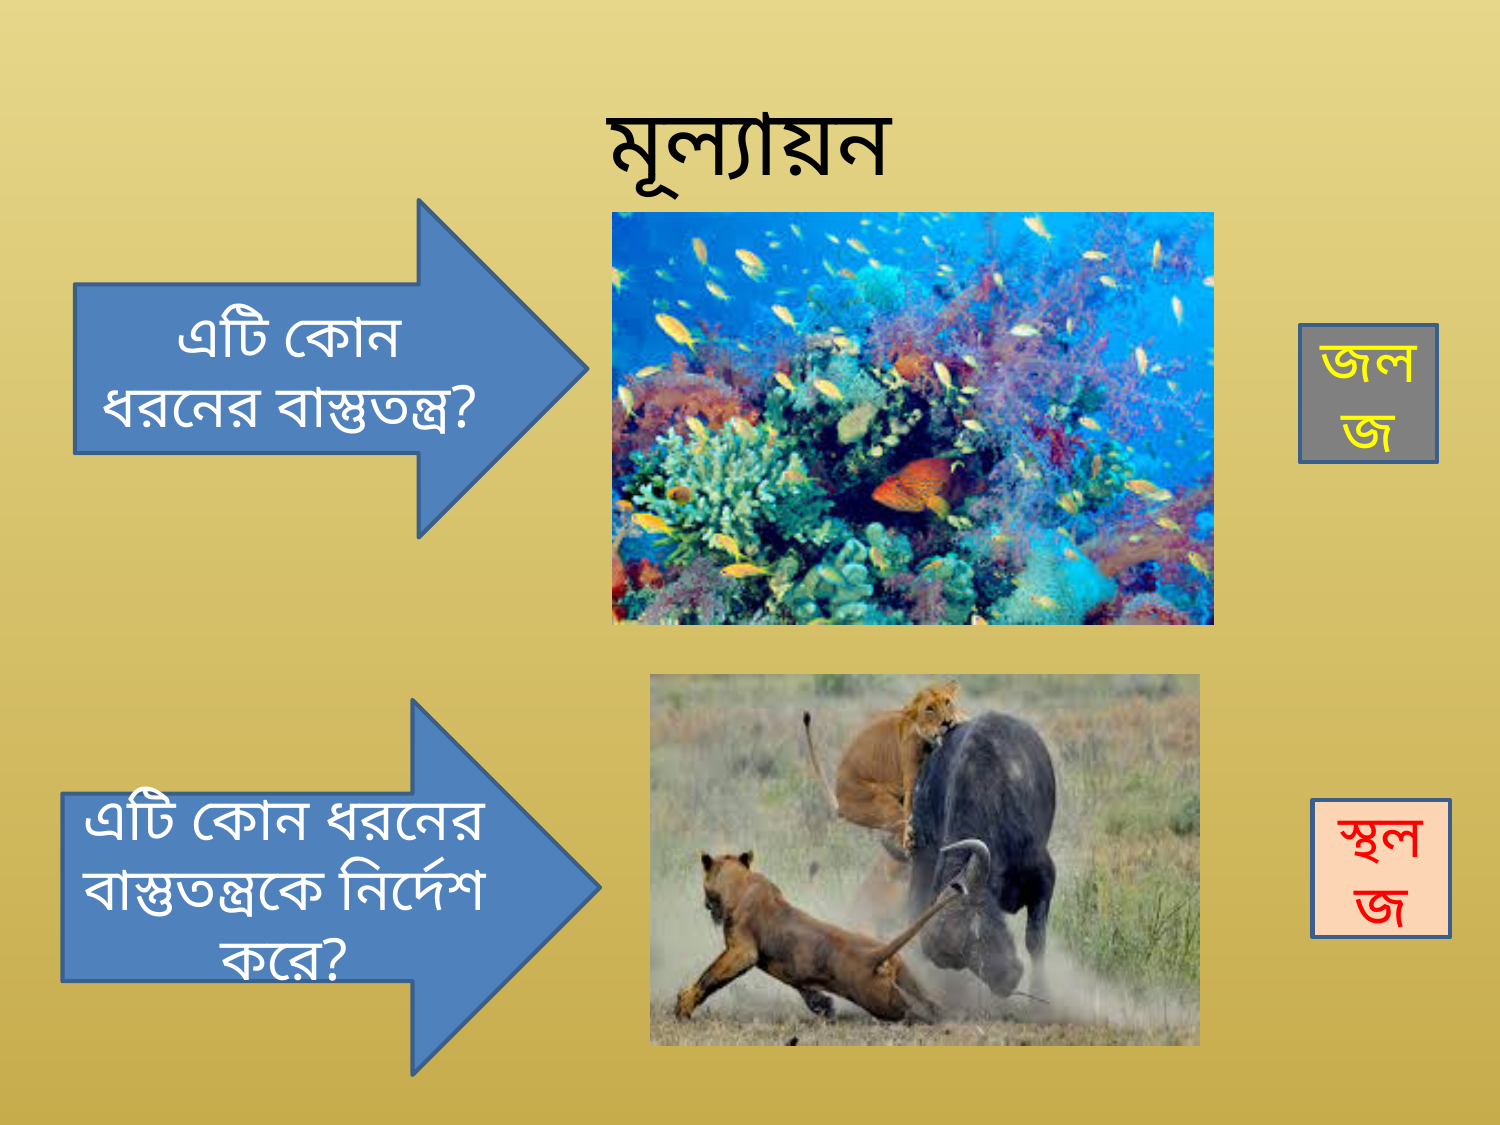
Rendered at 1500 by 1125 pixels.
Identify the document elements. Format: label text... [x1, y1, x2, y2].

text_box স্থলজ [1310, 798, 1452, 939]
text_box জলজ [1298, 323, 1439, 464]
title মূল্যায়ন [75, 45, 1425, 233]
text_box এটি কোন ধরনের বাস্তুতন্ত্র? [72, 198, 590, 540]
picture [649, 674, 1200, 1046]
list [612, 212, 1214, 626]
text_box এটি কোন ধরনের বাস্তুতন্ত্রকে নির্দেশ করে? [60, 697, 603, 1077]
